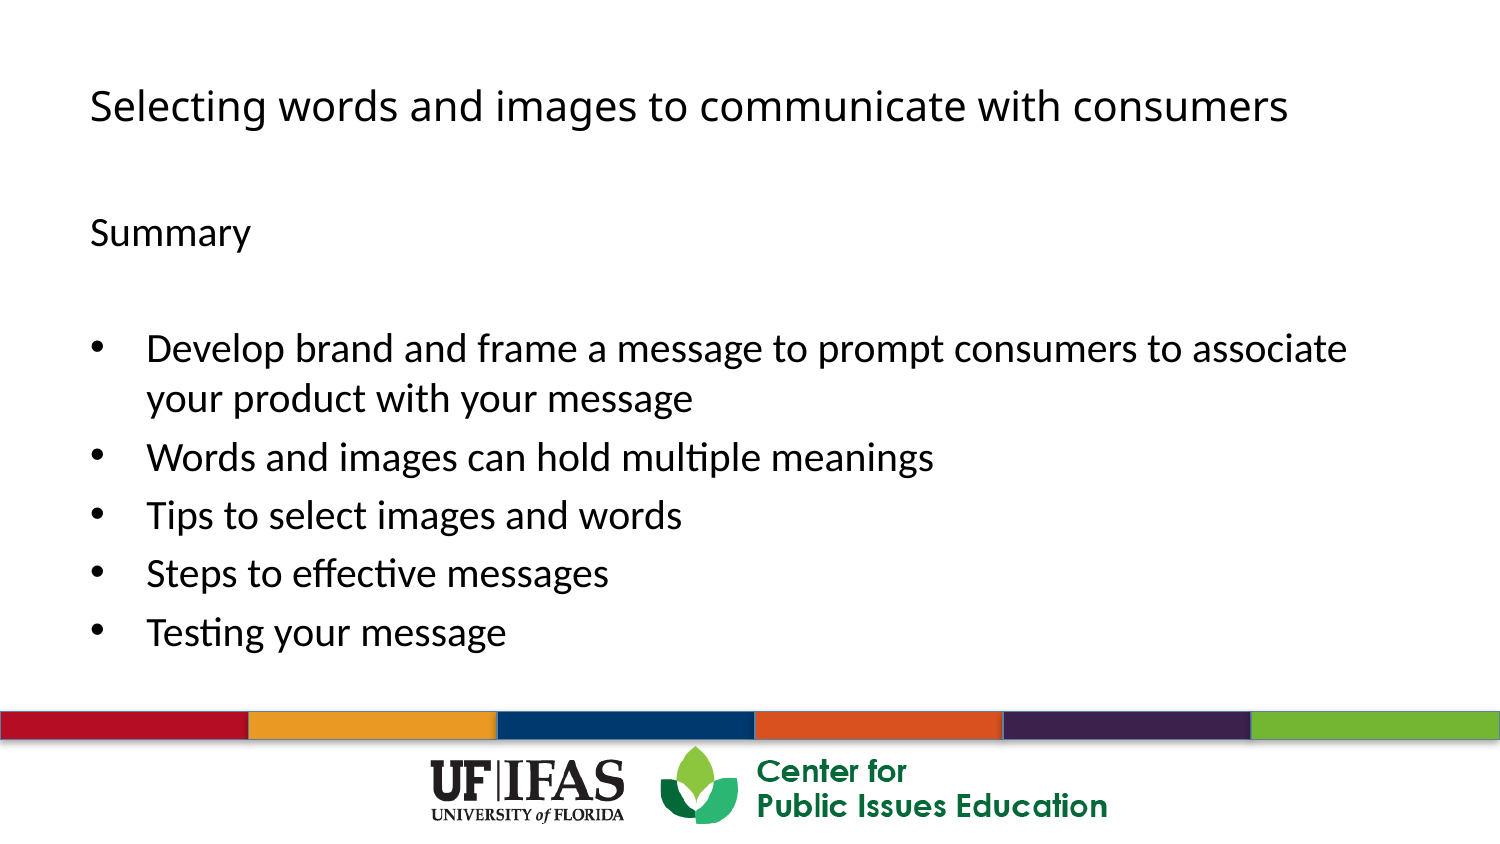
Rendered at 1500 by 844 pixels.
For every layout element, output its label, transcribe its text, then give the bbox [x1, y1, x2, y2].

list Summary Develop brand and frame a message to prompt consumers to associate your product with your message Words and images can hold multiple meanings Tips to select images and words Steps to effective messages Testing your message [75, 196, 1425, 698]
picture [430, 746, 1108, 824]
